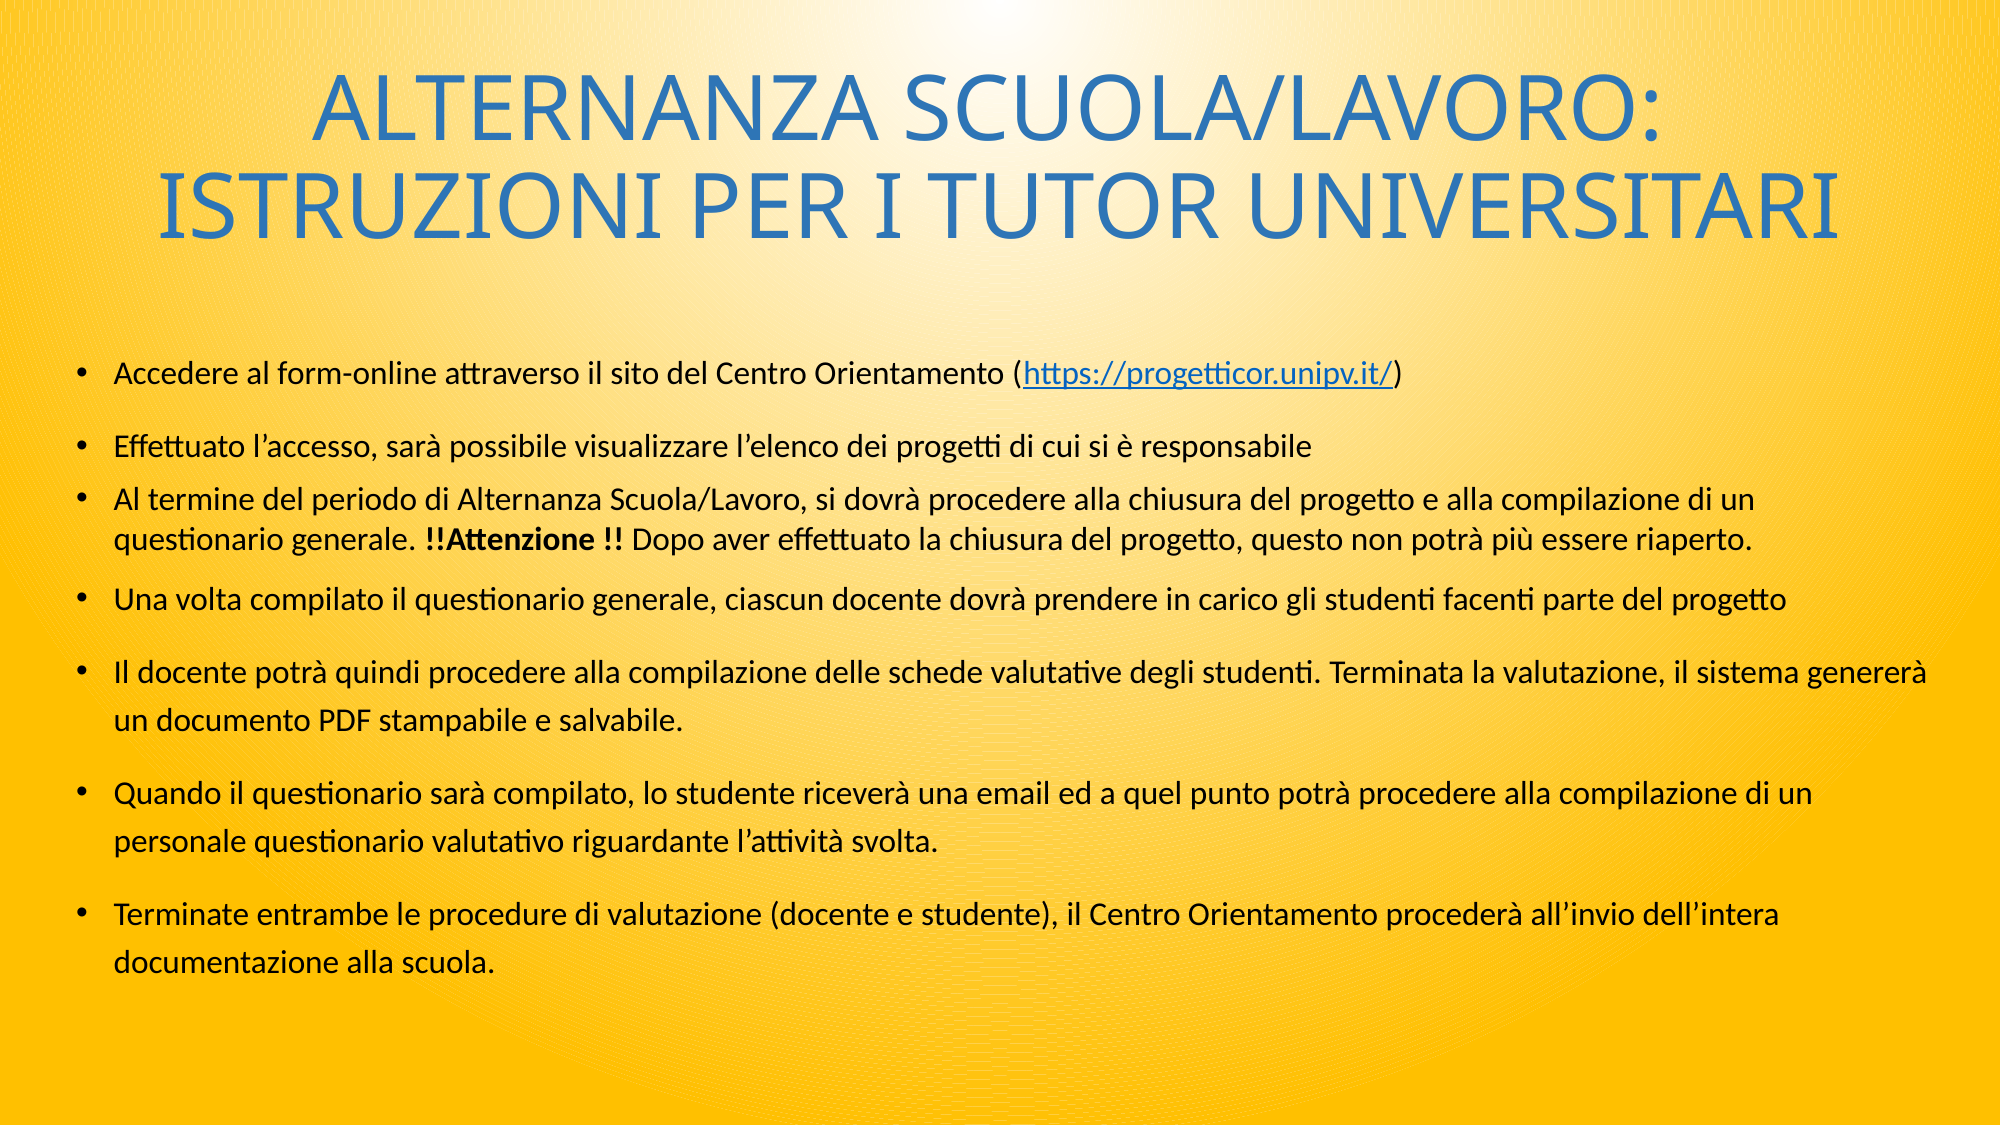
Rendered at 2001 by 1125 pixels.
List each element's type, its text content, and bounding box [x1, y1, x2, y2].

title ALTERNANZA SCUOLA/LAVORO: ISTRUZIONI PER I TUTOR UNIVERSITARI [137, 51, 1863, 254]
list Accedere al form-online attraverso il sito del Centro Orientamento (https://progetticor.unipv.it/) Effettuato l’accesso, sarà possibile visualizzare l’elenco dei progetti di cui si è responsabile Al termine del periodo di Alternanza Scuola/Lavoro, si dovrà procedere alla chiusura del progetto e alla compilazione di un questionario generale. !!Attenzione !! Dopo aver effettuato la chiusura del progetto, questo non potrà più essere riaperto. Una volta compilato il questionario generale, ciascun docente dovrà prendere in carico gli studenti facenti parte del progetto Il docente potrà quindi procedere alla compilazione delle schede valutative degli studenti. Terminata la valutazione, il sistema genererà un documento PDF stampabile e salvabile. Quando il questionario sarà compilato, lo studente riceverà una email ed a quel punto potrà procedere alla compilazione di un personale questionario valutativo riguardante l’attività svolta. Terminate entrambe le procedure di valutazione (docente e studente), il Centro Orientamento procederà all’invio dell’intera documentazione alla scuola. [61, 254, 1949, 1070]
